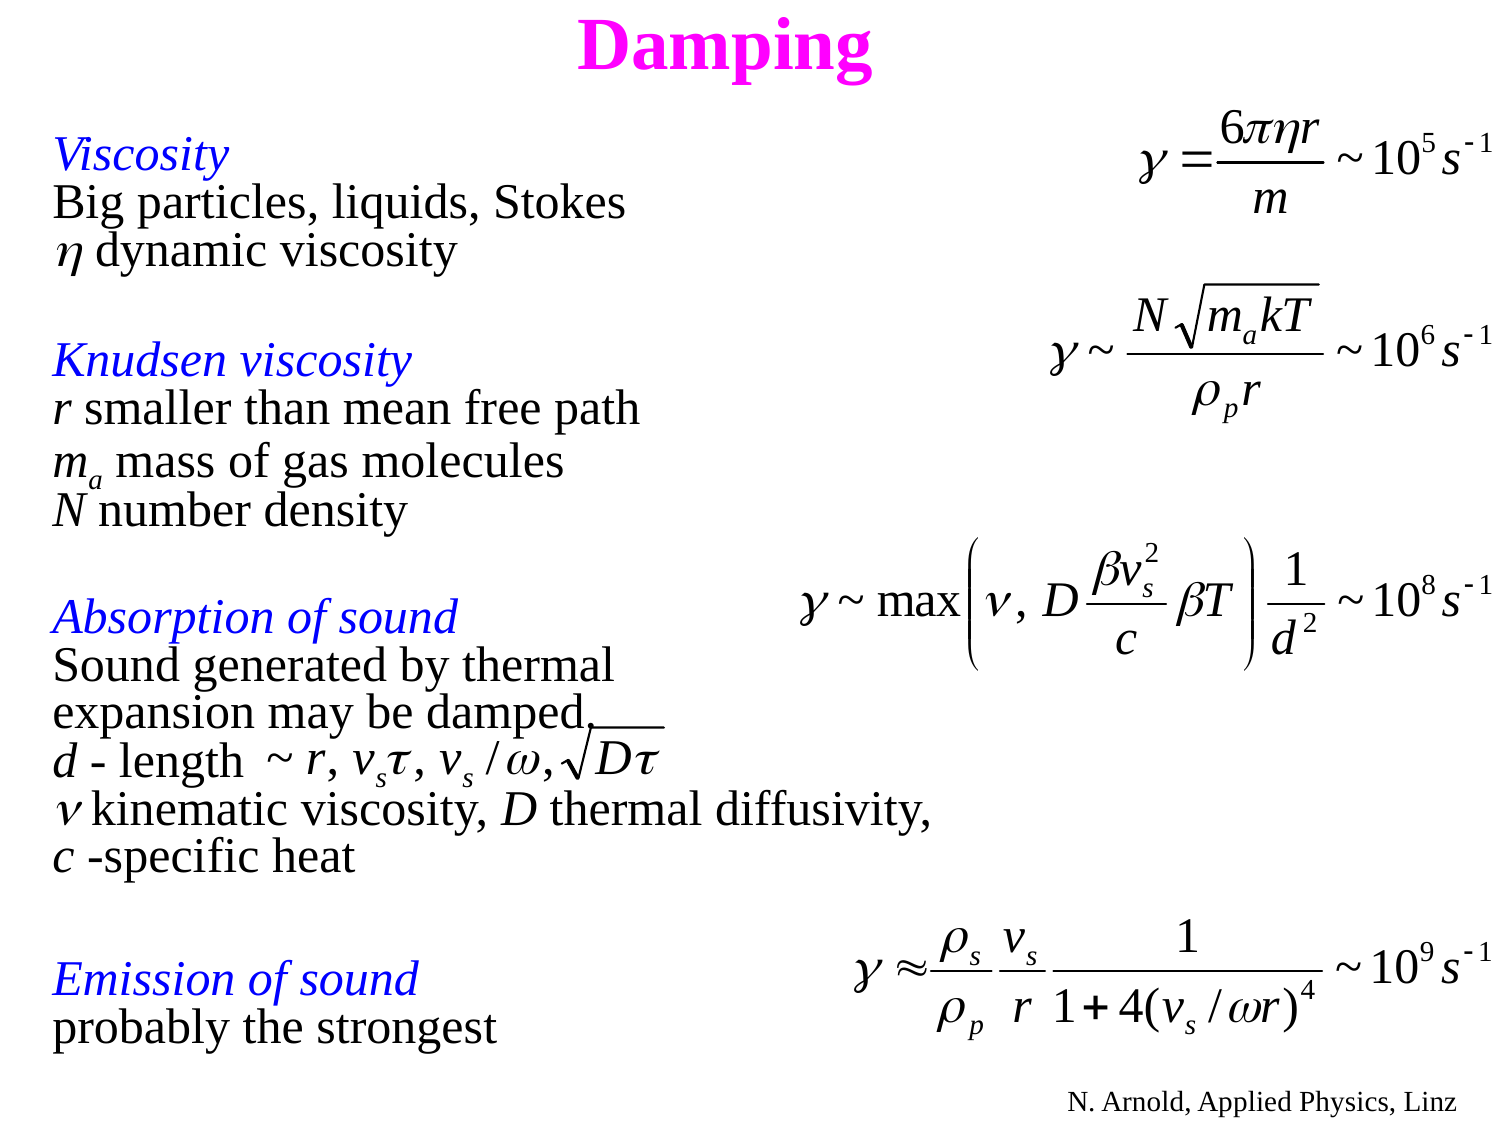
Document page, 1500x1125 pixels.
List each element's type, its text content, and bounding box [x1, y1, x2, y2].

text_box Absorption of sound Sound generated by thermal expansion may be damped. d - length  kinematic viscosity, D thermal diffusivity, c -specific heat [37, 587, 988, 890]
text_box Knudsen viscosity r smaller than mean free path ma mass of gas molecules N number density [37, 330, 688, 544]
footer N. Arnold, Applied Physics, Linz [1025, 1074, 1500, 1113]
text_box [1041, 274, 1500, 433]
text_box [845, 904, 1500, 1050]
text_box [1122, 95, 1500, 225]
text_box Emission of sound probably the strongest [37, 949, 525, 1061]
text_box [249, 716, 674, 800]
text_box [783, 524, 1500, 683]
text_box Viscosity Big particles, liquids, Stokes  dynamic viscosity [37, 124, 863, 284]
text_box Damping [562, 0, 950, 93]
